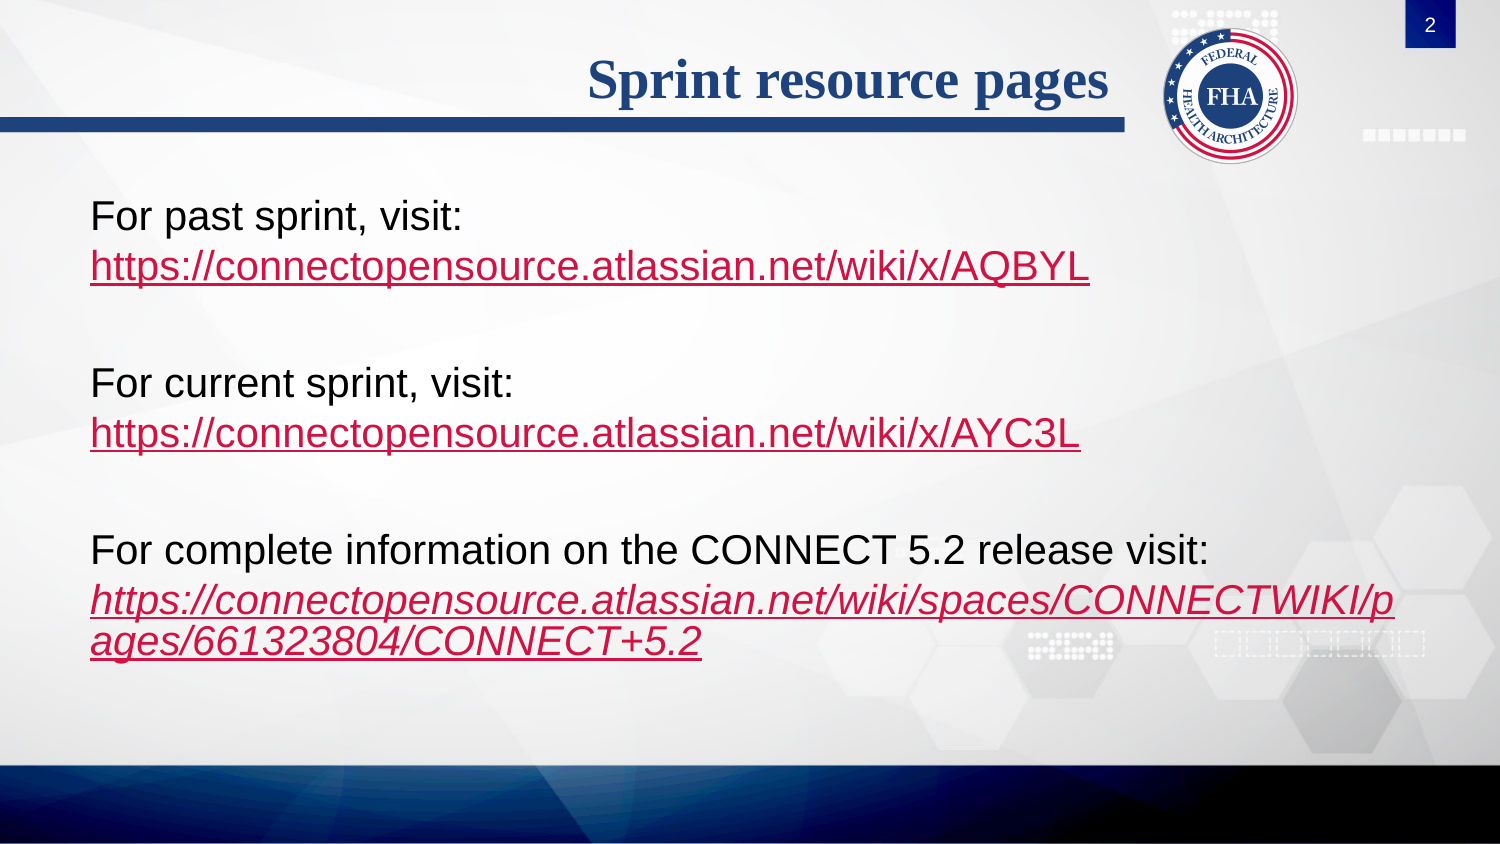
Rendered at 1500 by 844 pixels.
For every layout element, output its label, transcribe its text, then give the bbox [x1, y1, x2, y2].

title Sprint resource pages [75, 33, 1125, 118]
list For past sprint, visit: https://connectopensource.atlassian.net/wiki/x/AQBYL For current sprint, visit: https://connectopensource.atlassian.net/wiki/x/AYC3L For complete information on the CONNECT 5.2 release visit: https://connectopensource.atlassian.net/wiki/spaces/CONNECTWIKI/pages/661323804/CONNECT+5.2 [75, 181, 1425, 744]
slide_number 2 [1400, 1, 1460, 48]
picture [0, 0, 1500, 844]
